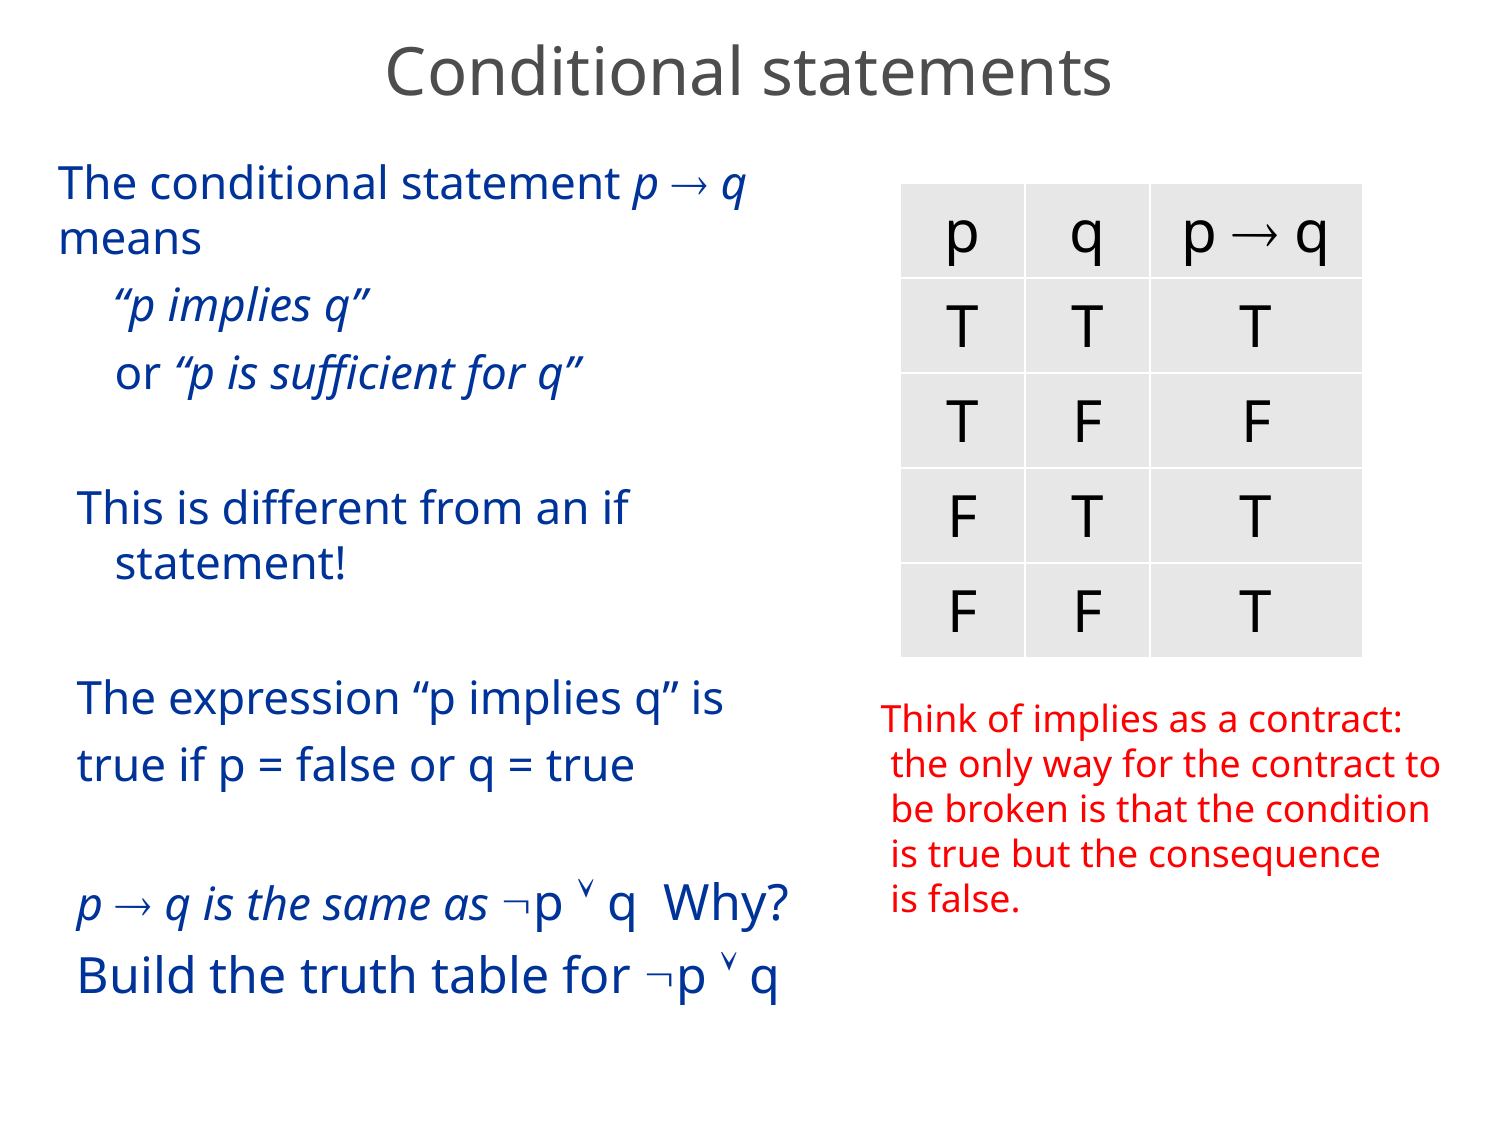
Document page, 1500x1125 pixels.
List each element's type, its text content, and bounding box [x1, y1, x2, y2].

table_cell T [901, 374, 1024, 467]
table_cell T [901, 279, 1024, 372]
list The conditional statement p  q means “p implies q” or “p is sufficient for q” This is different from an if statement! The expression “p implies q” is true if p = false or q = true p  q is the same as p  q Why? Build the truth table for p  q [42, 145, 867, 1096]
title Conditional statements [0, 40, 1500, 116]
table_header q [1026, 184, 1149, 277]
table_cell T [1151, 279, 1362, 372]
table_cell F [1026, 374, 1149, 467]
table_cell T [1151, 469, 1362, 562]
table_cell F [901, 469, 1024, 562]
table_cell T [1026, 469, 1149, 562]
table_cell T [1151, 564, 1362, 657]
table_header p  q [1151, 184, 1362, 277]
table_cell F [901, 564, 1024, 657]
table_cell F [1026, 564, 1149, 657]
table_header p [901, 184, 1024, 277]
table_cell T [1026, 279, 1149, 372]
text_box Think of implies as a contract: the only way for the contract to be broken is that the condition is true but the consequence is false. [865, 687, 1496, 968]
table_cell F [1151, 374, 1362, 467]
